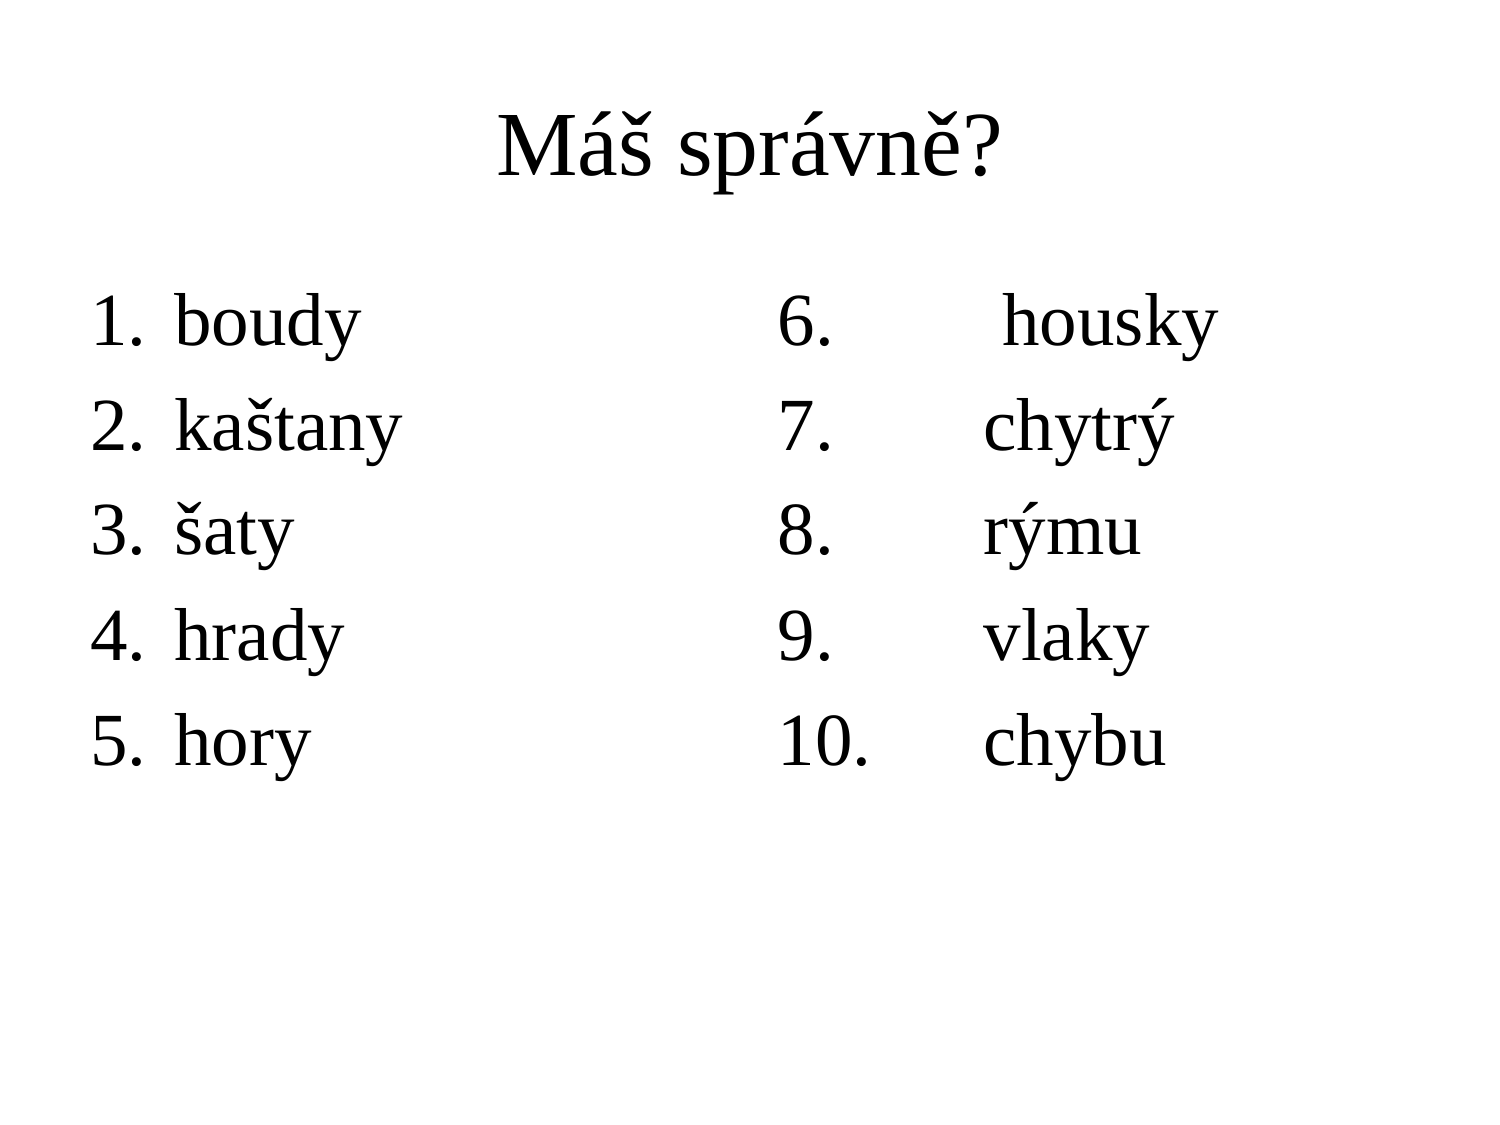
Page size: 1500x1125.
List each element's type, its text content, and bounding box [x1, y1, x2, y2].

list 1. boudy 2. kaštany 3. šaty 4. hrady 5. hory [75, 262, 738, 1005]
list 6. housky 7. chytrý 8. rýmu 9. vlaky 10. chybu [762, 262, 1425, 1005]
title Máš správně? [75, 45, 1425, 233]
